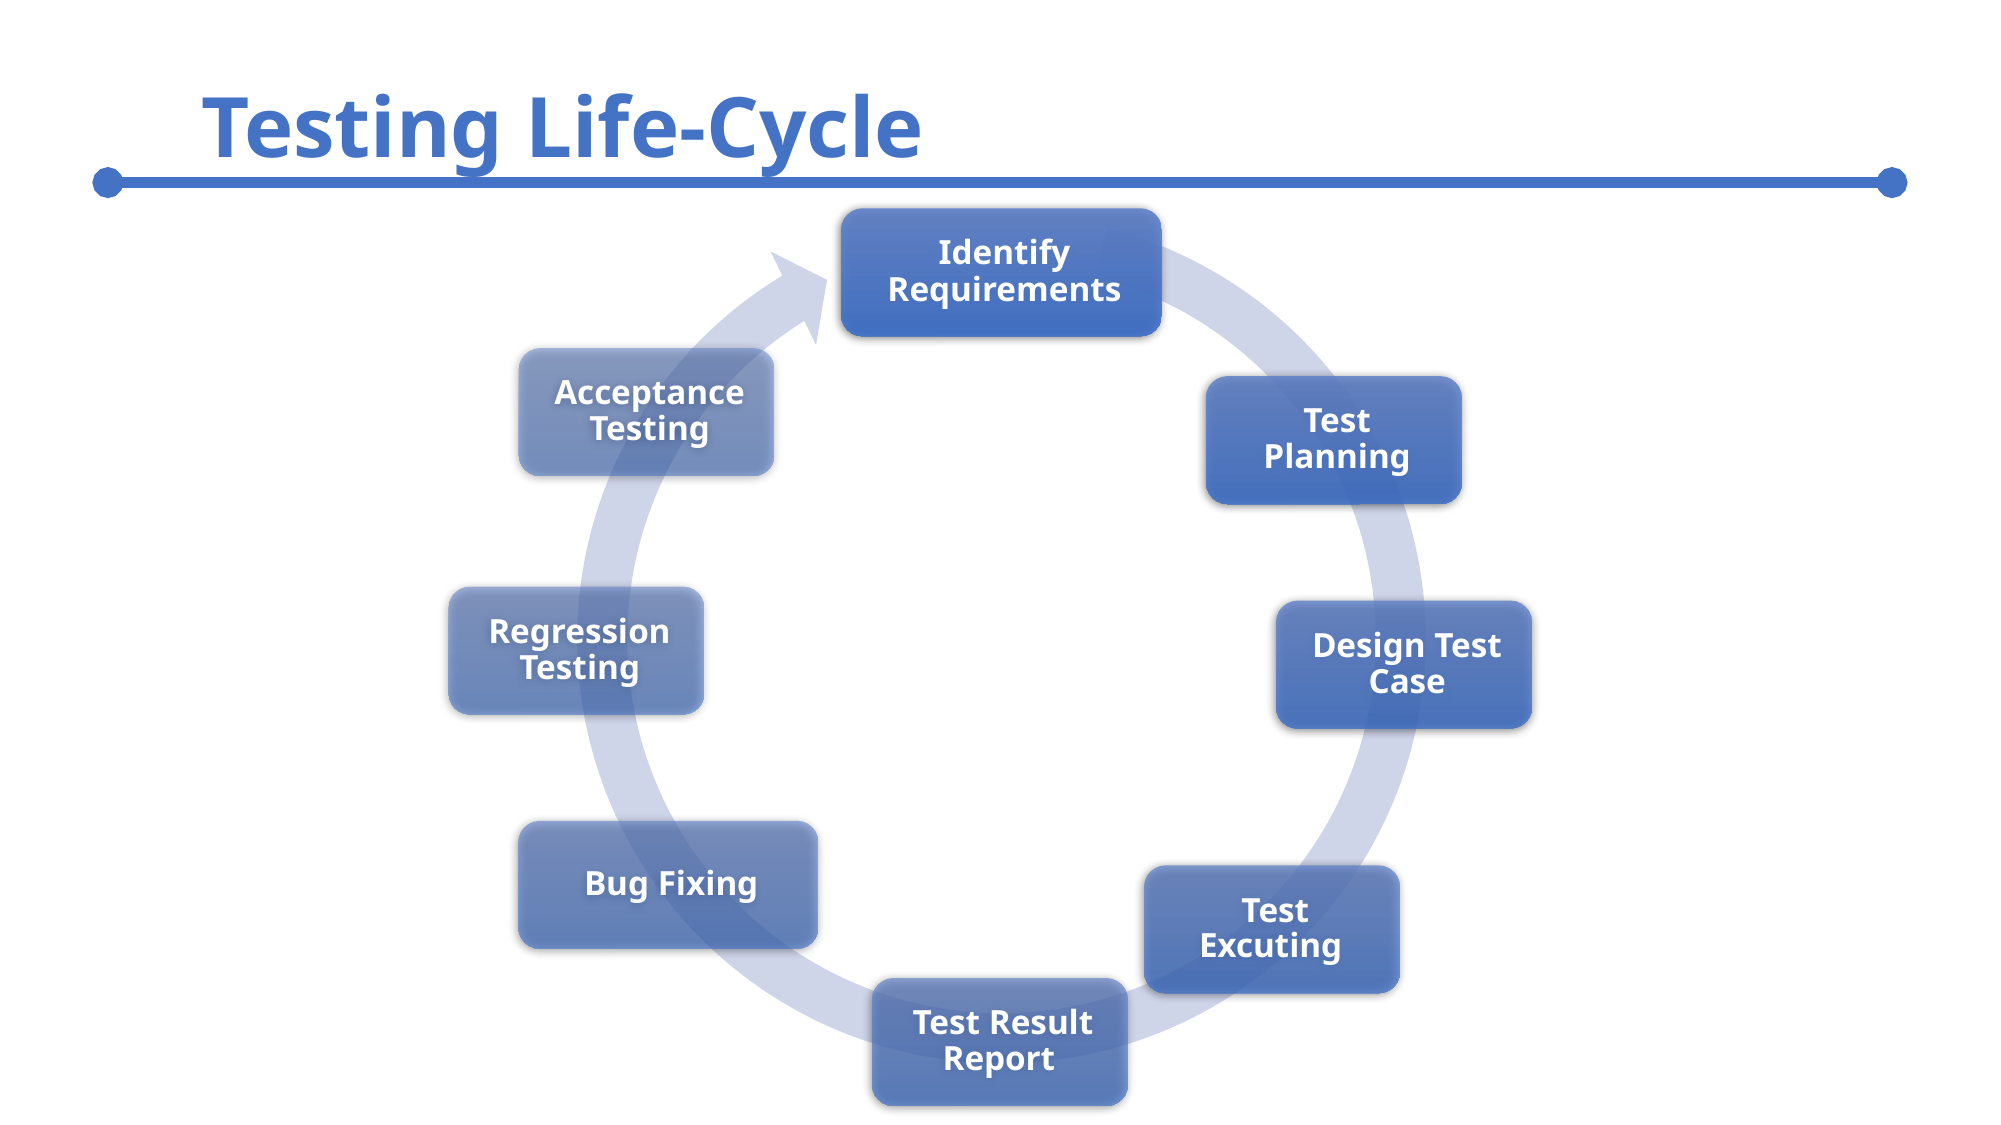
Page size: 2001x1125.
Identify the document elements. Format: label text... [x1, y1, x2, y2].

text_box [357, 208, 1642, 1107]
text_box Testing Life-Cycle [187, 66, 939, 182]
